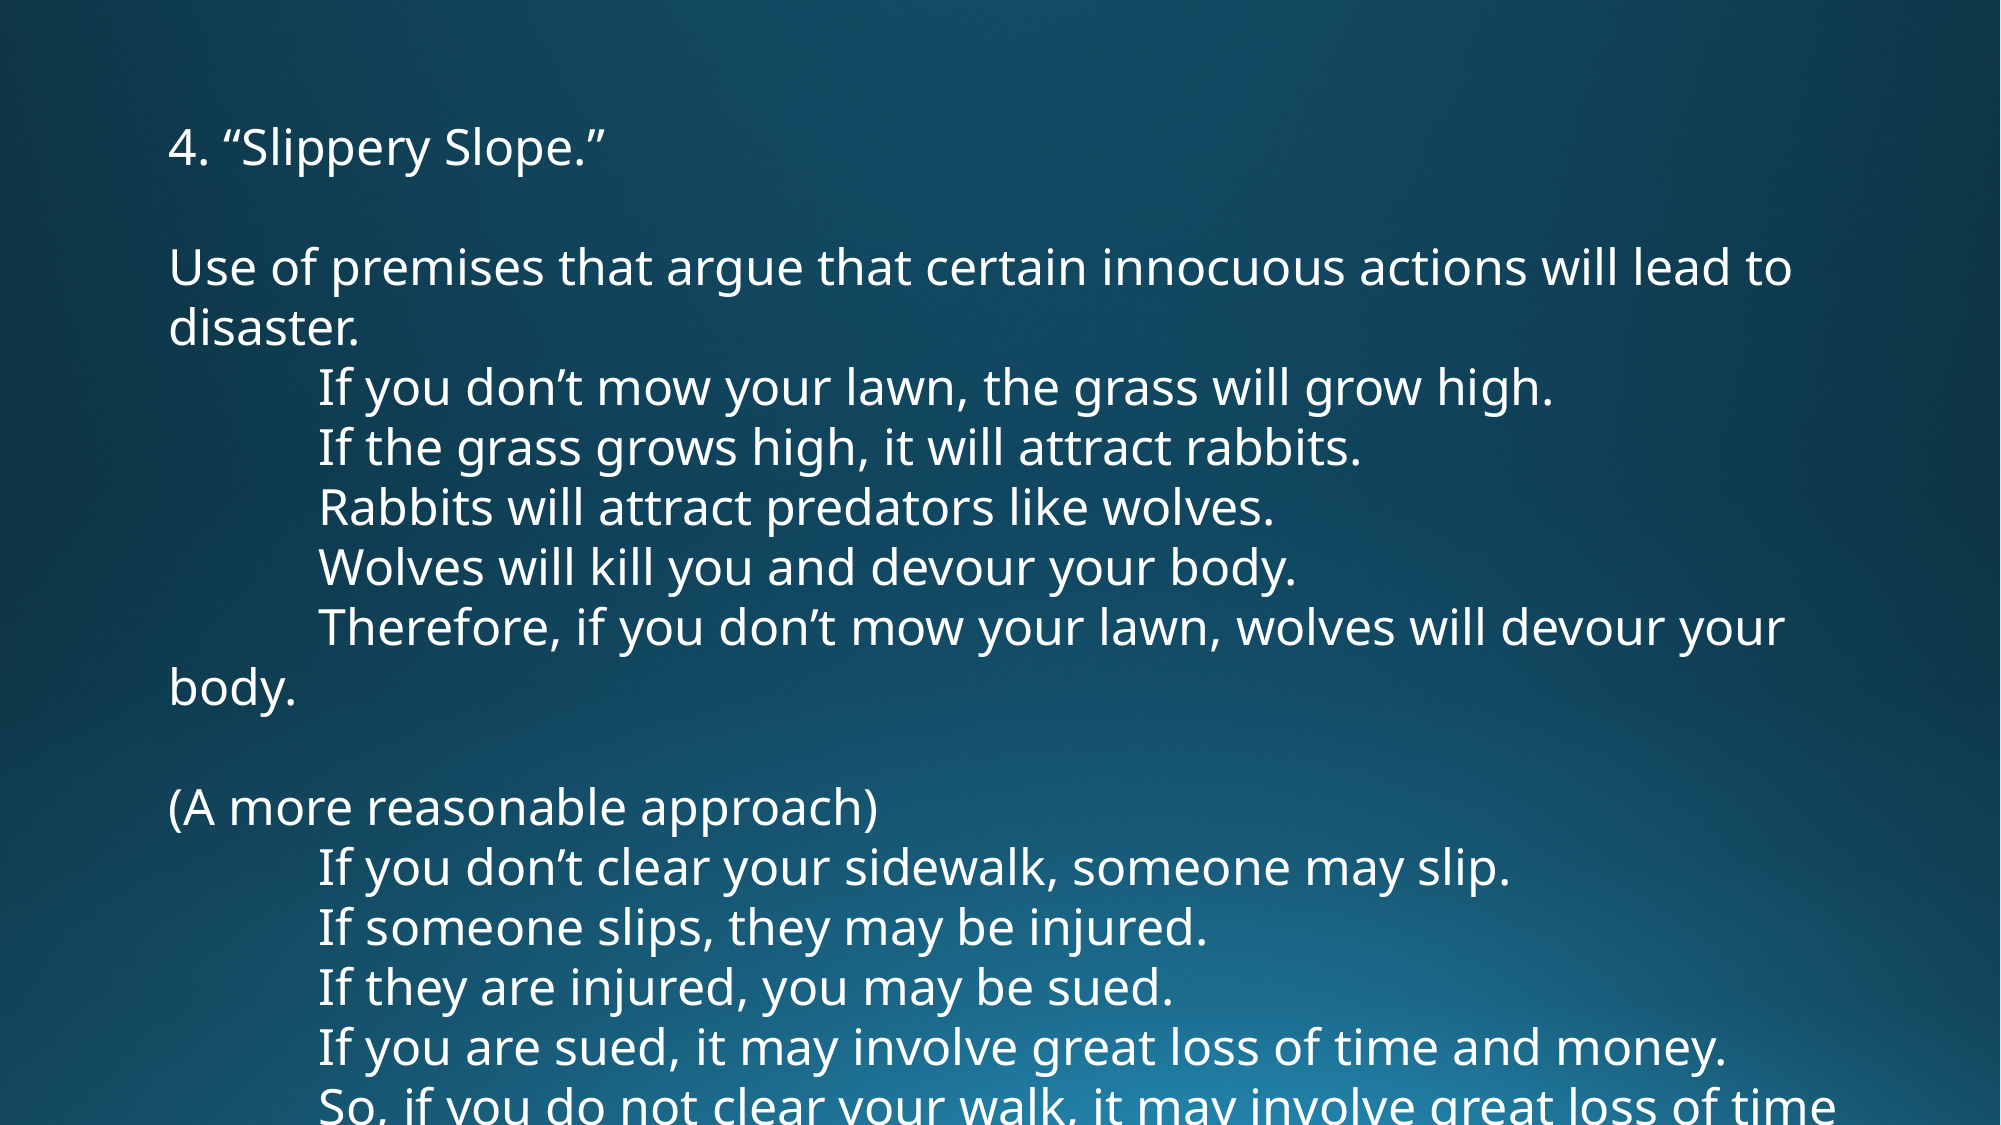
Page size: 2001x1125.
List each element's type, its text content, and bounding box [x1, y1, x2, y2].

text_box 4. “Slippery Slope.” Use of premises that argue that certain innocuous actions will lead to disaster. If you don’t mow your lawn, the grass will grow high. If the grass grows high, it will attract rabbits. Rabbits will attract predators like wolves. Wolves will kill you and devour your body. Therefore, if you don’t mow your lawn, wolves will devour your body. (A more reasonable approach) If you don’t clear your sidewalk, someone may slip. If someone slips, they may be injured. If they are injured, you may be sued. If you are sued, it may involve great loss of time and money. So, if you do not clear your walk, it may involve great loss of time and money. [154, 107, 1868, 1125]
picture [0, 0, 2001, 1125]
